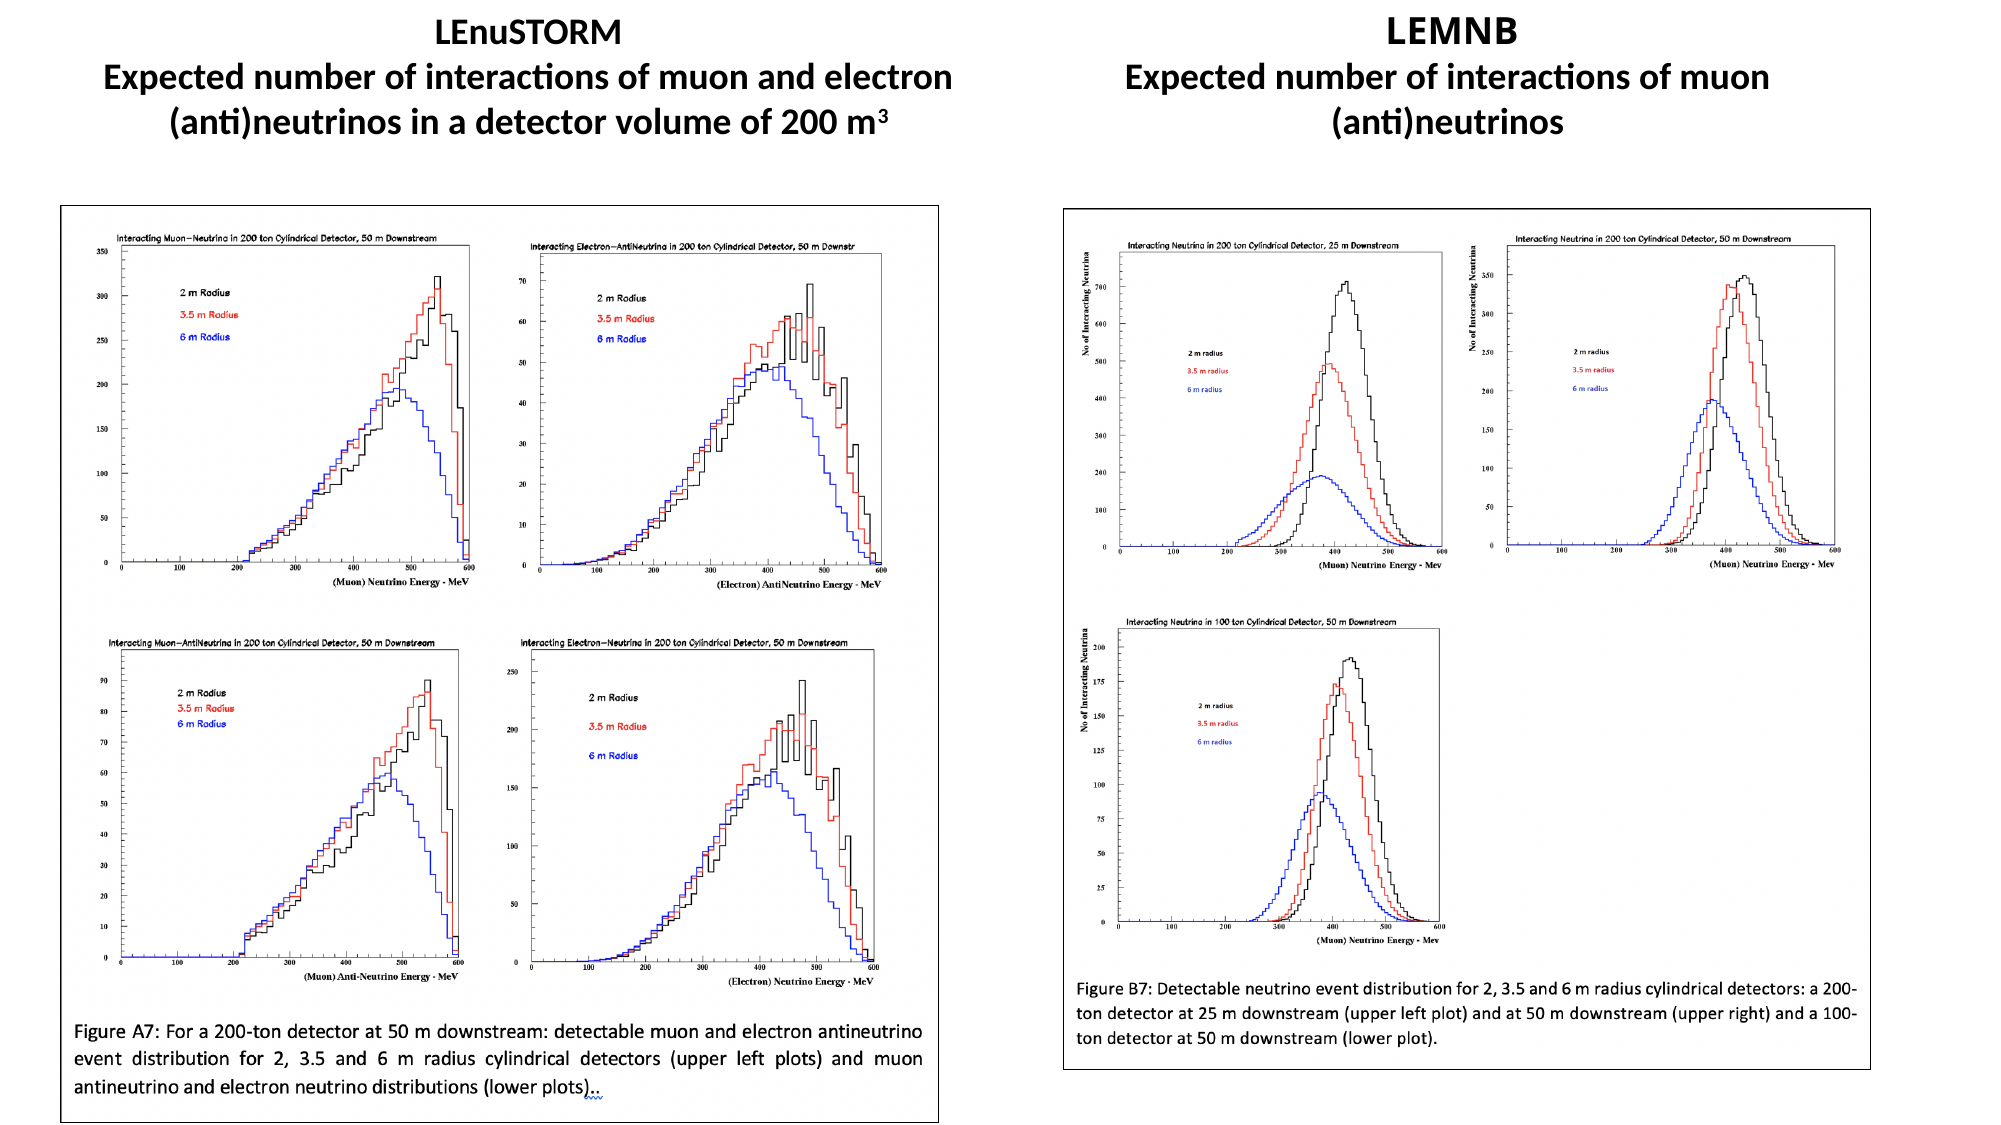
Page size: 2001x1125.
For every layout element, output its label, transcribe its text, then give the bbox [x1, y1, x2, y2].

text_box LEMNB Expected number of interactions of muon (anti)neutrinos [1077, 0, 1828, 150]
text_box LEnuSTORM Expected number of interactions of muon and electron (anti)neutrinos in a detector volume of 200 m3 600 MeV/c μ beam [18, 0, 1039, 250]
picture [1038, 193, 1888, 1082]
picture [46, 193, 954, 1125]
